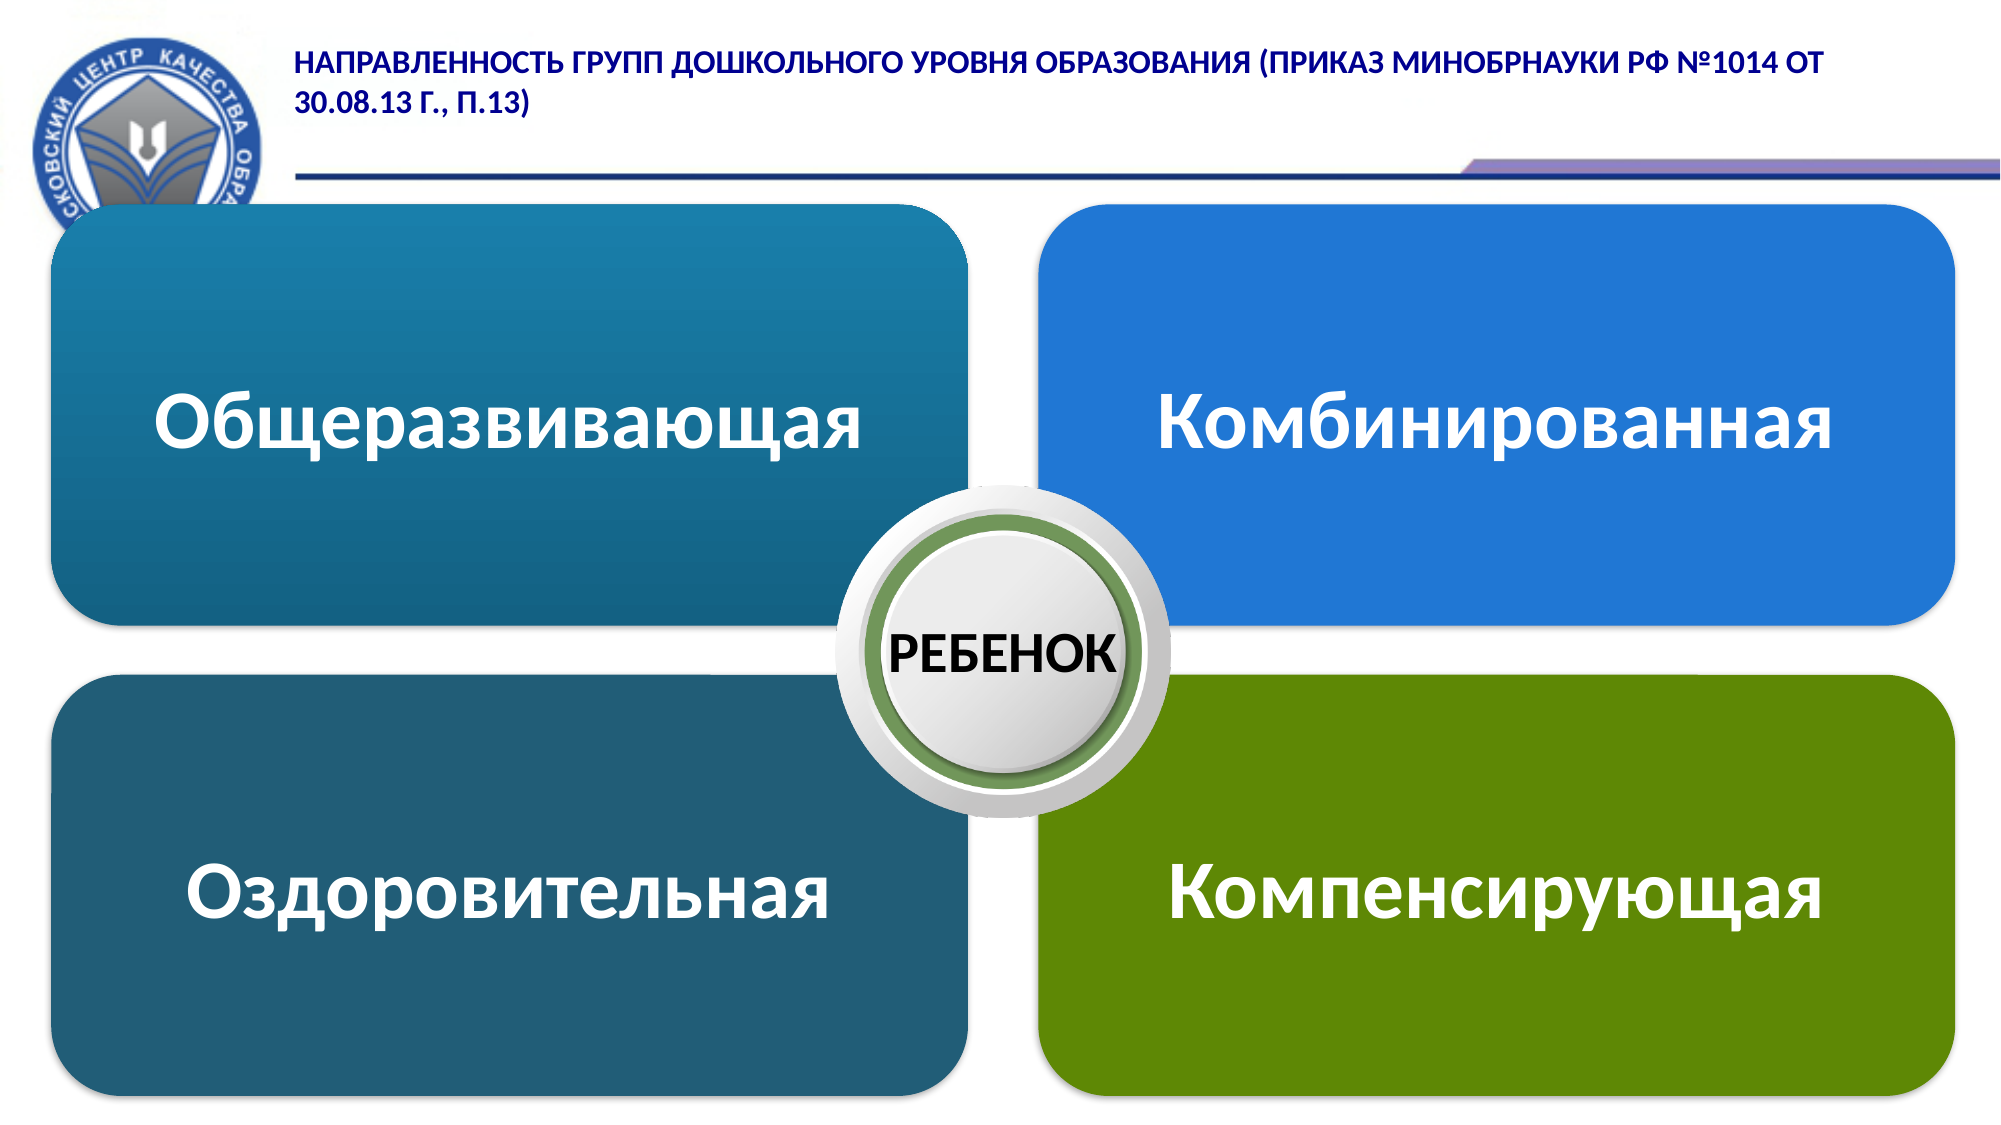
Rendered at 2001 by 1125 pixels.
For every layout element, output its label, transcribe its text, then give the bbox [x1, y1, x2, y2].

text_box Оздоровительная [51, 674, 968, 1096]
text_box Компенсирующая [1038, 674, 1956, 1096]
text_box Комбинированная [1038, 204, 1956, 626]
text_box Направленность групп дошкольного уровня образования (приказ Минобрнауки РФ №1014 от 30.08.13 г., п.13) [279, 33, 1866, 128]
text_box Общеразвивающая [51, 204, 968, 626]
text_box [835, 485, 1171, 818]
picture [0, 0, 2001, 1125]
